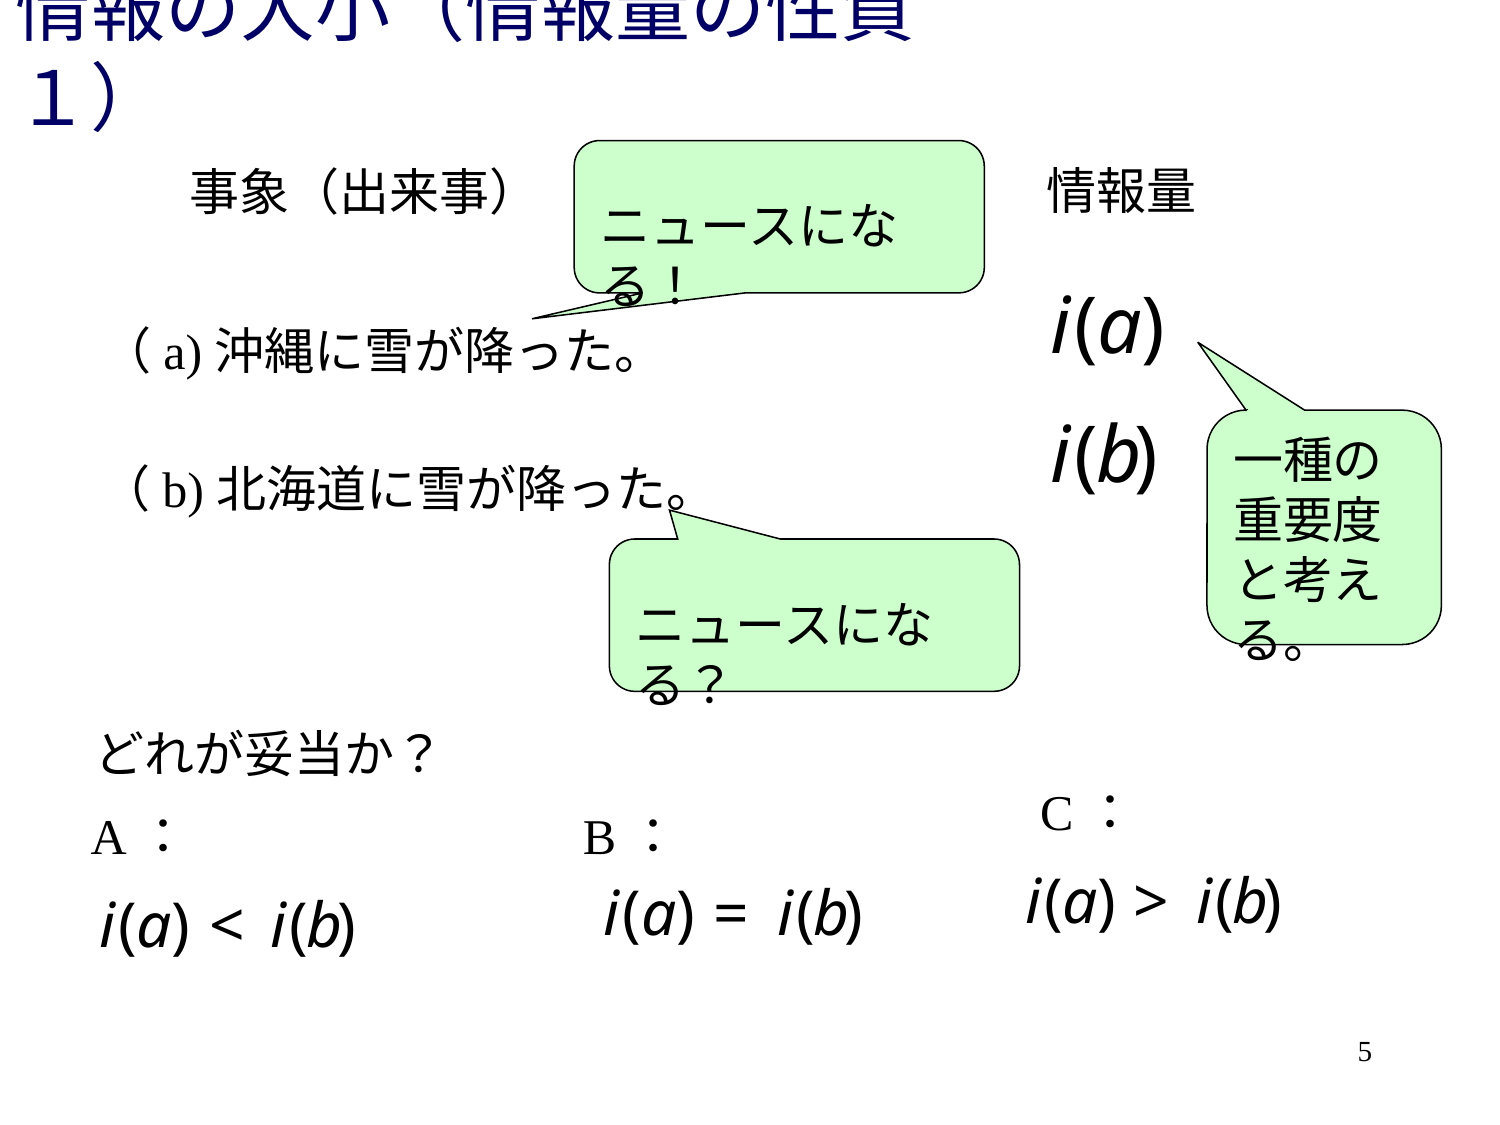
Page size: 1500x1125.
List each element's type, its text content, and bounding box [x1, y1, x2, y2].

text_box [1042, 409, 1175, 516]
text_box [1019, 866, 1295, 951]
text_box A： [75, 796, 204, 872]
text_box [574, 140, 985, 289]
title 情報の大小（情報量の性質１） [0, 0, 1079, 101]
text_box 事象（出来事） [174, 153, 554, 229]
text_box ニュースになる！ [585, 187, 997, 323]
text_box [609, 510, 1020, 688]
text_box どれが妥当か？ [79, 714, 459, 790]
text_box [597, 878, 879, 962]
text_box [1042, 281, 1181, 387]
text_box 一種の重要度と考える。 [1197, 342, 1442, 645]
text_box B： [568, 796, 693, 872]
text_box C： [1025, 773, 1150, 849]
text_box 情報量 [1031, 152, 1212, 228]
text_box [532, 306, 585, 319]
slide_number 5 [1074, 1024, 1388, 1101]
text_box ニュースになる？ [621, 585, 1032, 721]
text_box （a)沖縄に雪が降った。 [86, 312, 680, 388]
text_box （b)北海道に雪が降った。 [85, 449, 731, 525]
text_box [93, 890, 369, 974]
